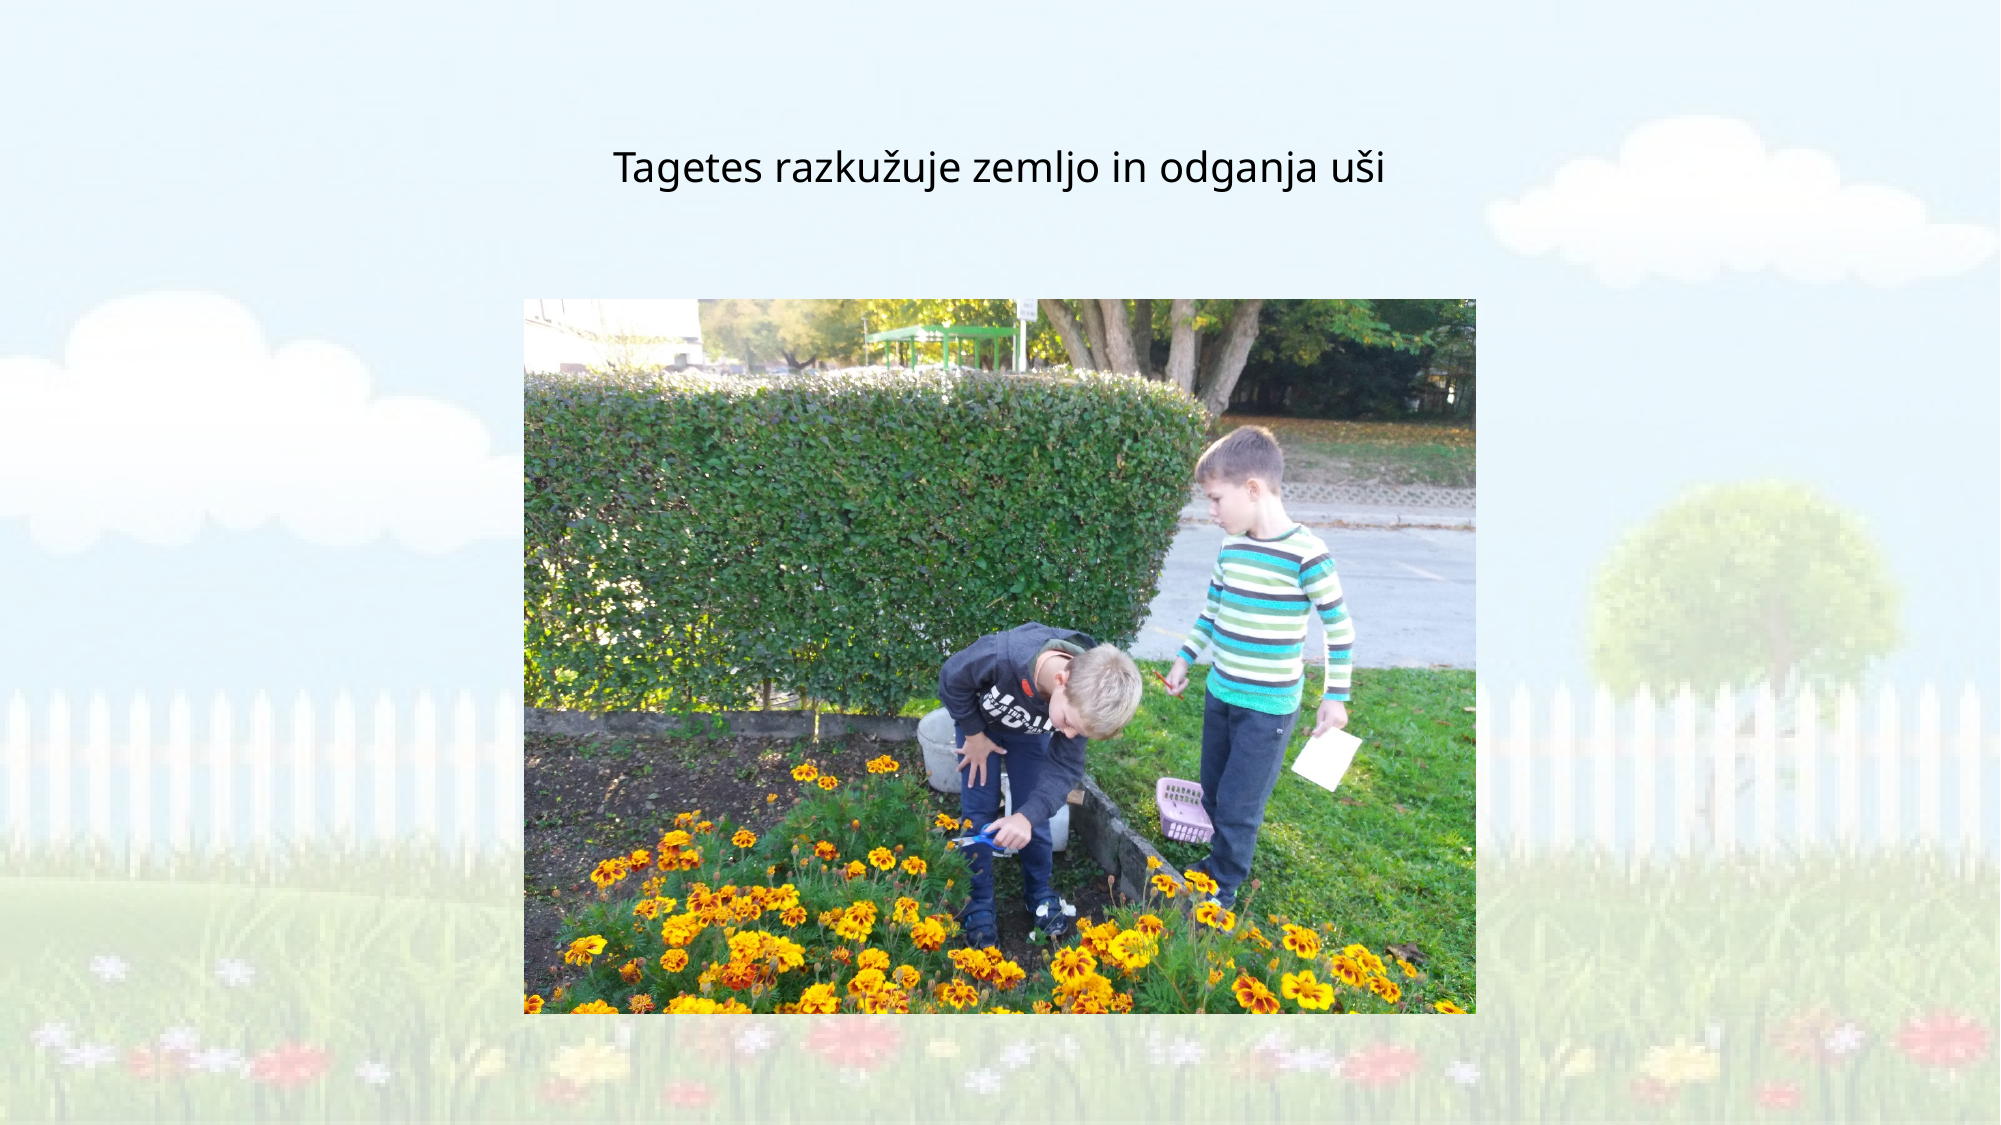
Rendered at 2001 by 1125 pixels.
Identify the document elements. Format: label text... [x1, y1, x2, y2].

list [524, 299, 1476, 1014]
title Tagetes razkužuje zemljo in odganja uši [137, 59, 1863, 278]
